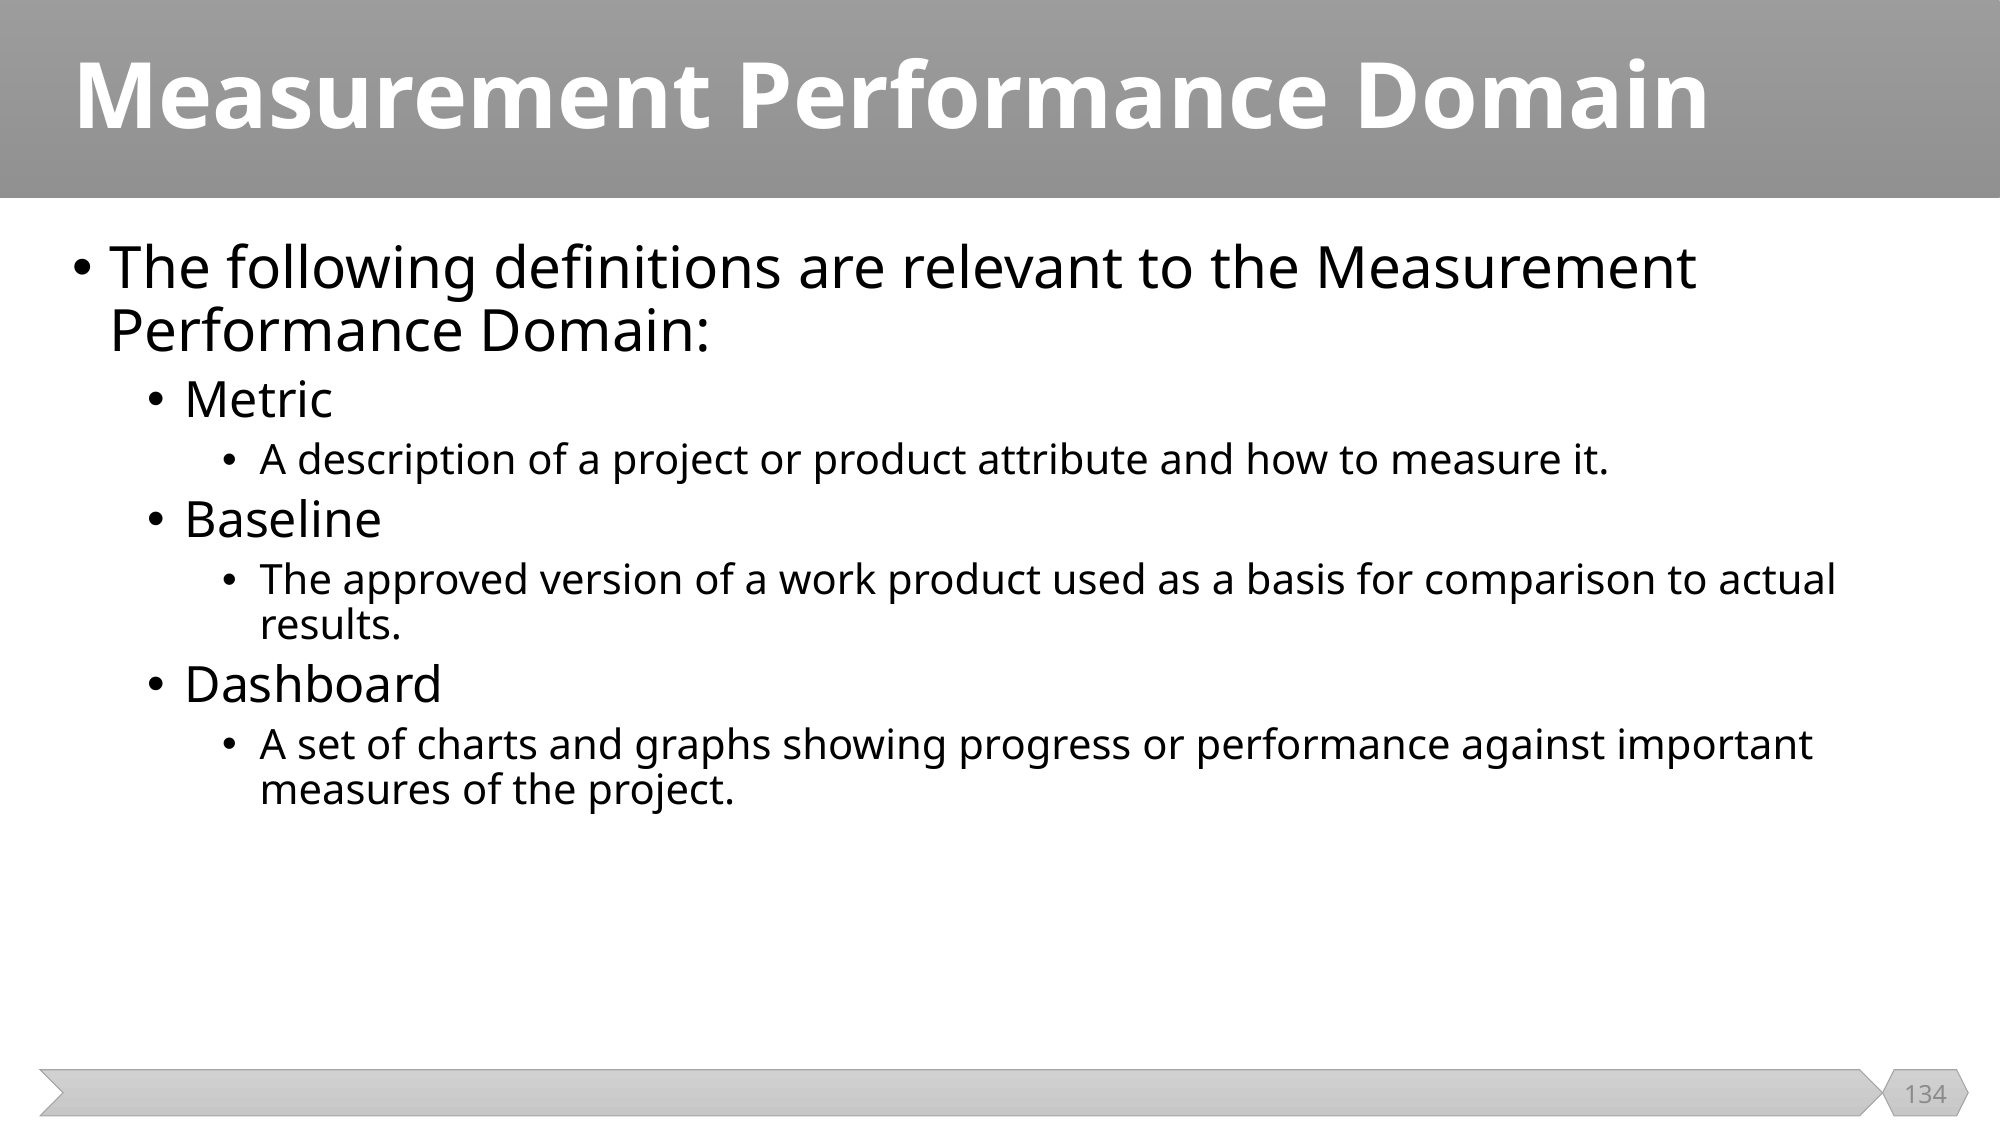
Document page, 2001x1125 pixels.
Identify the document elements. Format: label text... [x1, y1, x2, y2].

title Measurement Performance Domain [56, 0, 1969, 199]
list The following definitions are relevant to the Measurement Performance Domain: Metric A description of a project or product attribute and how to measure it. Baseline The approved version of a work product used as a basis for comparison to actual results. Dashboard A set of charts and graphs showing progress or performance against important measures of the project. [56, 230, 1969, 1010]
slide_number 134 [1882, 1065, 1969, 1125]
